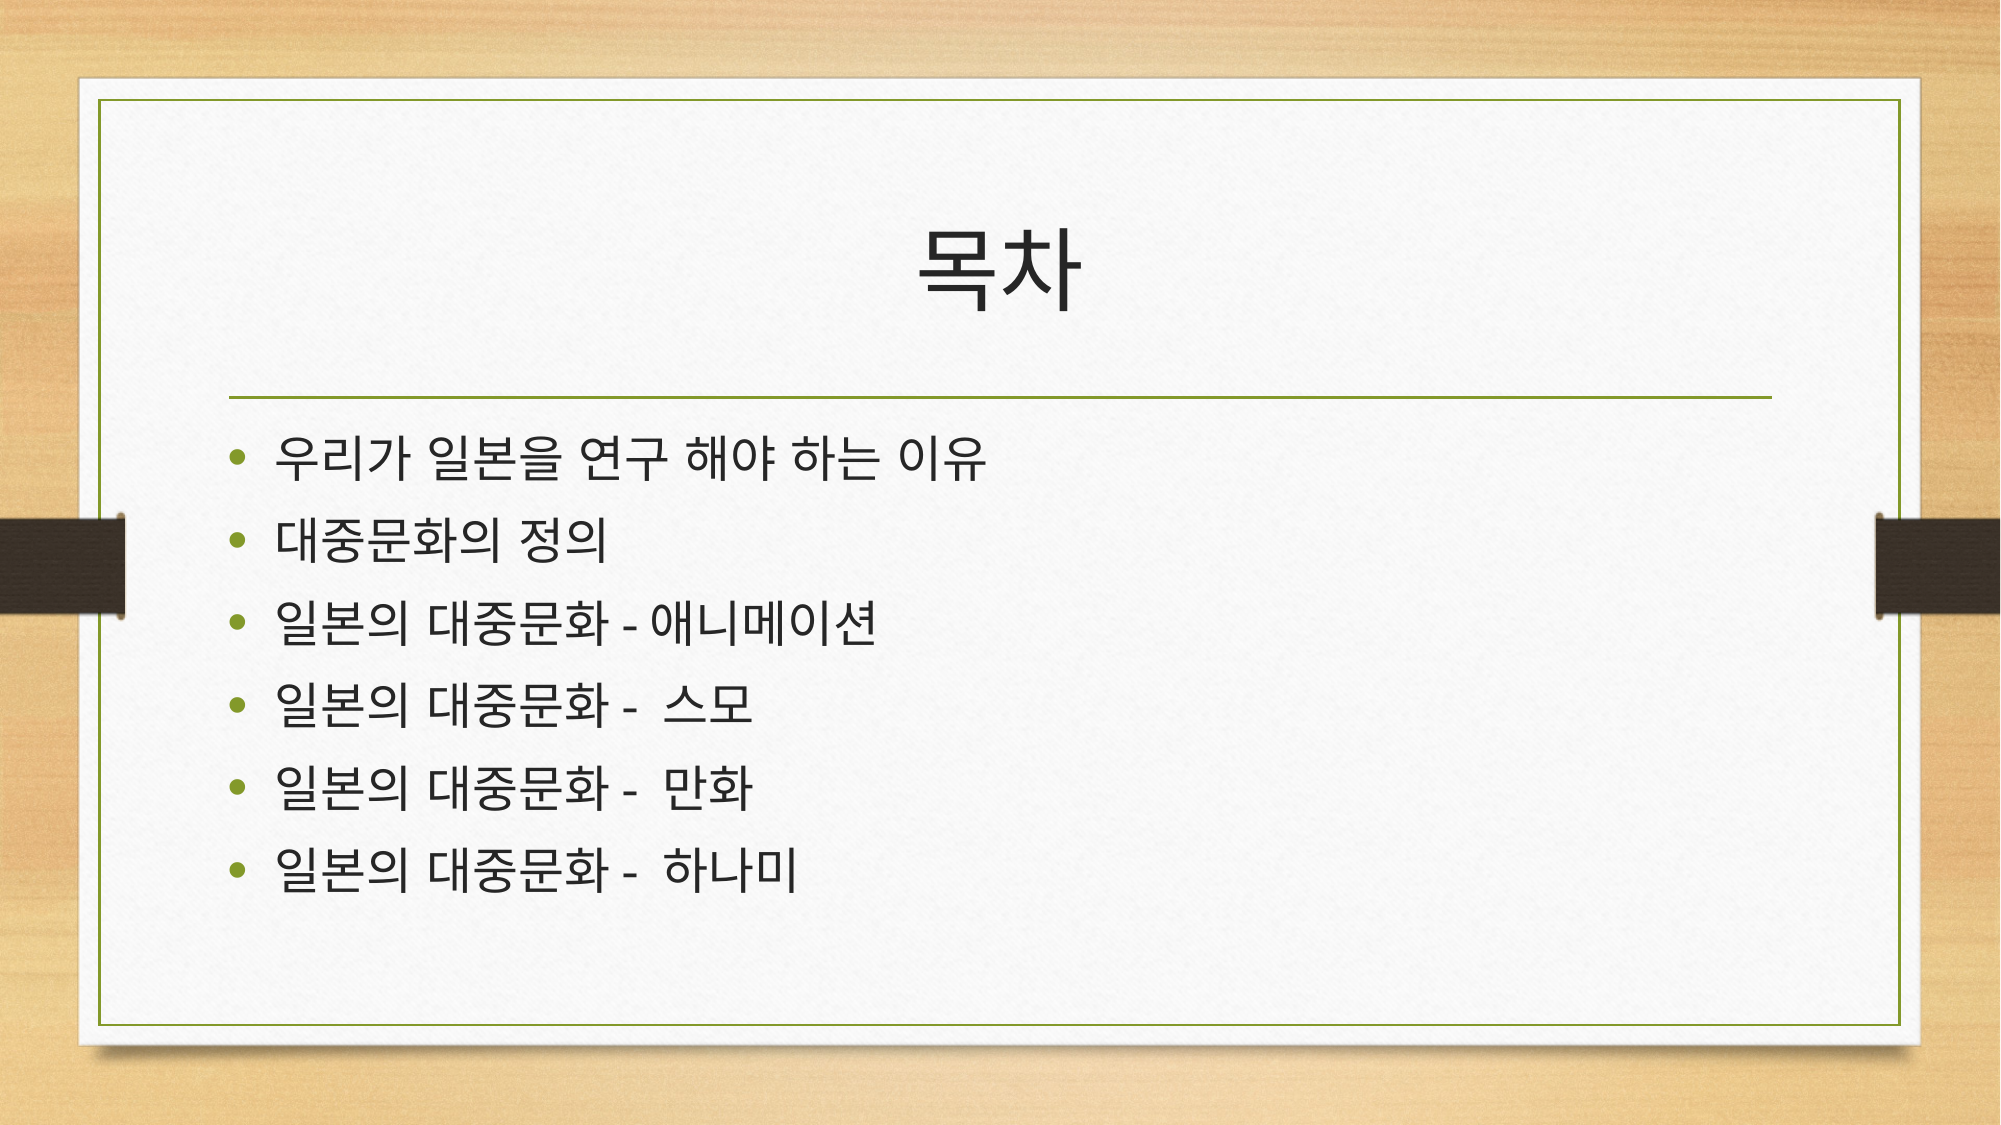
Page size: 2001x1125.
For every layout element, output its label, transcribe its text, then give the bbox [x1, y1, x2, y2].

picture [0, 0, 2001, 1125]
title 목차 [212, 161, 1788, 375]
list 우리가 일본을 연구 해야 하는 이유 대중문화의 정의 일본의 대중문화-애니메이션 일본의 대중문화- 스모 일본의 대중문화- 만화 일본의 대중문화- 하나미 [212, 419, 1788, 964]
